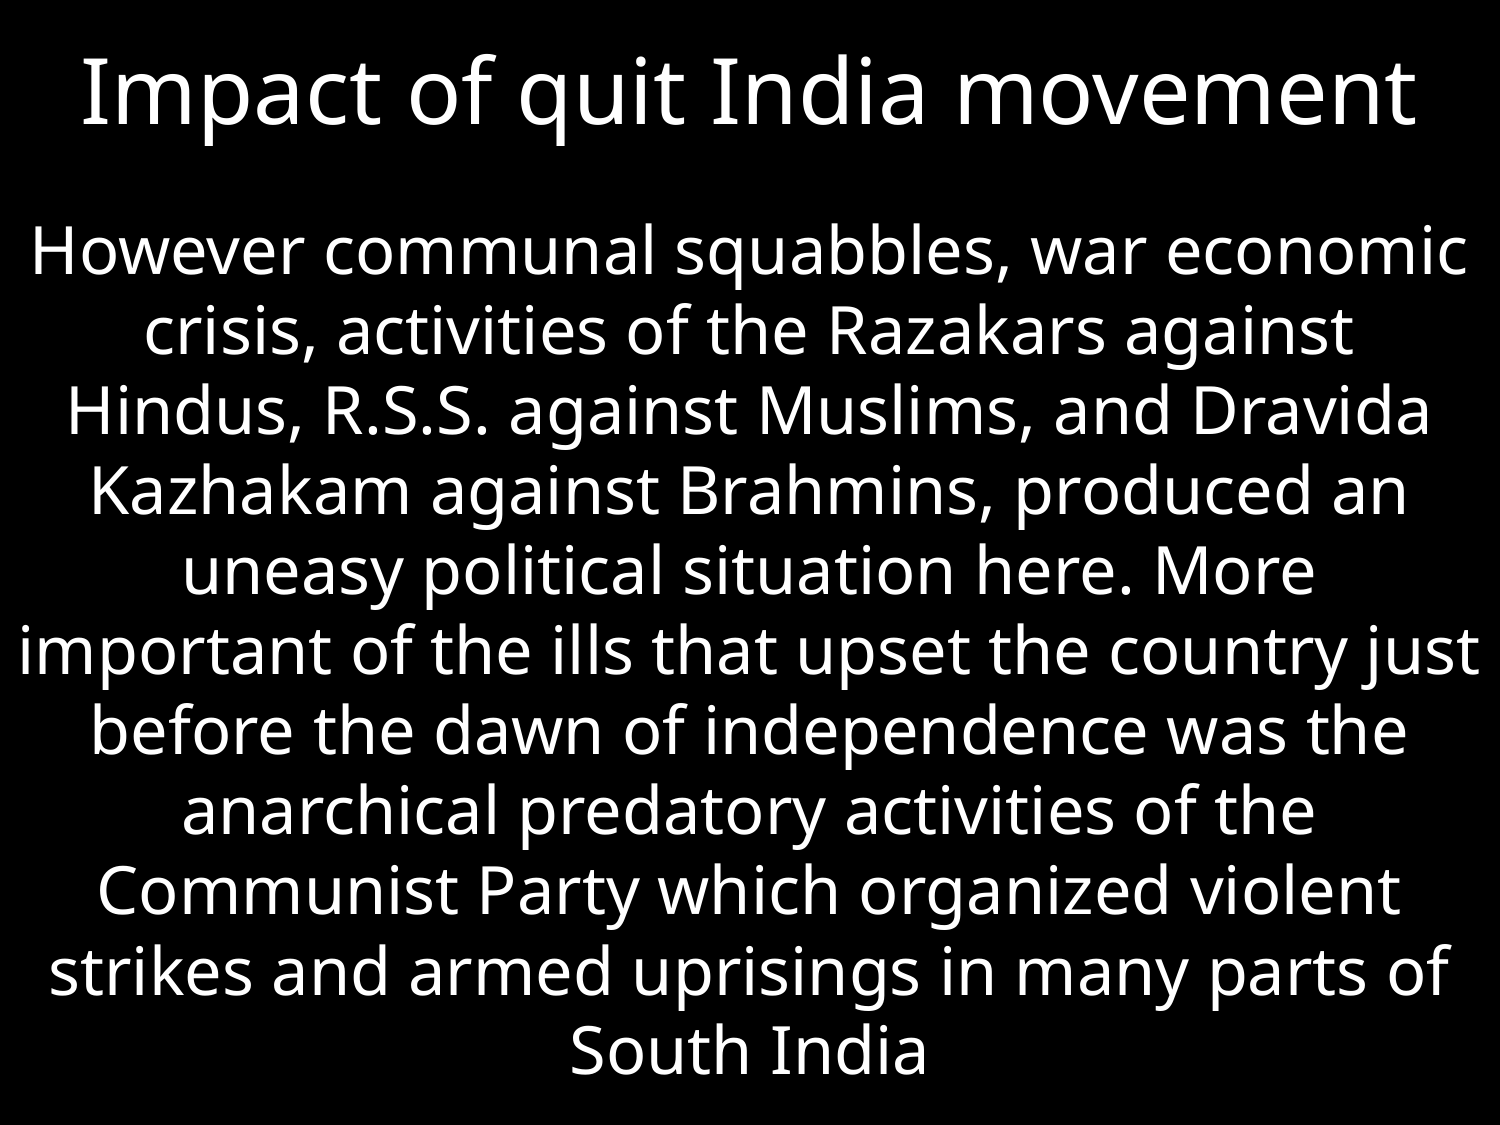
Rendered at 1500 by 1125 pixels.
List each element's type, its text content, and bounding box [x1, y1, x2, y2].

subtitle However communal squabbles, war economic crisis, activities of the Razakars against Hindus, R.S.S. against Muslims, and Dravida Kazhakam against Brahmins, produced an uneasy political situation here. More important of the ills that upset the country just before the dawn of independence was the anarchical predatory activities of the Communist Party which organized violent strikes and armed uprisings in many parts of South India [0, 200, 1500, 1125]
title Impact of quit India movement [0, 0, 1500, 175]
